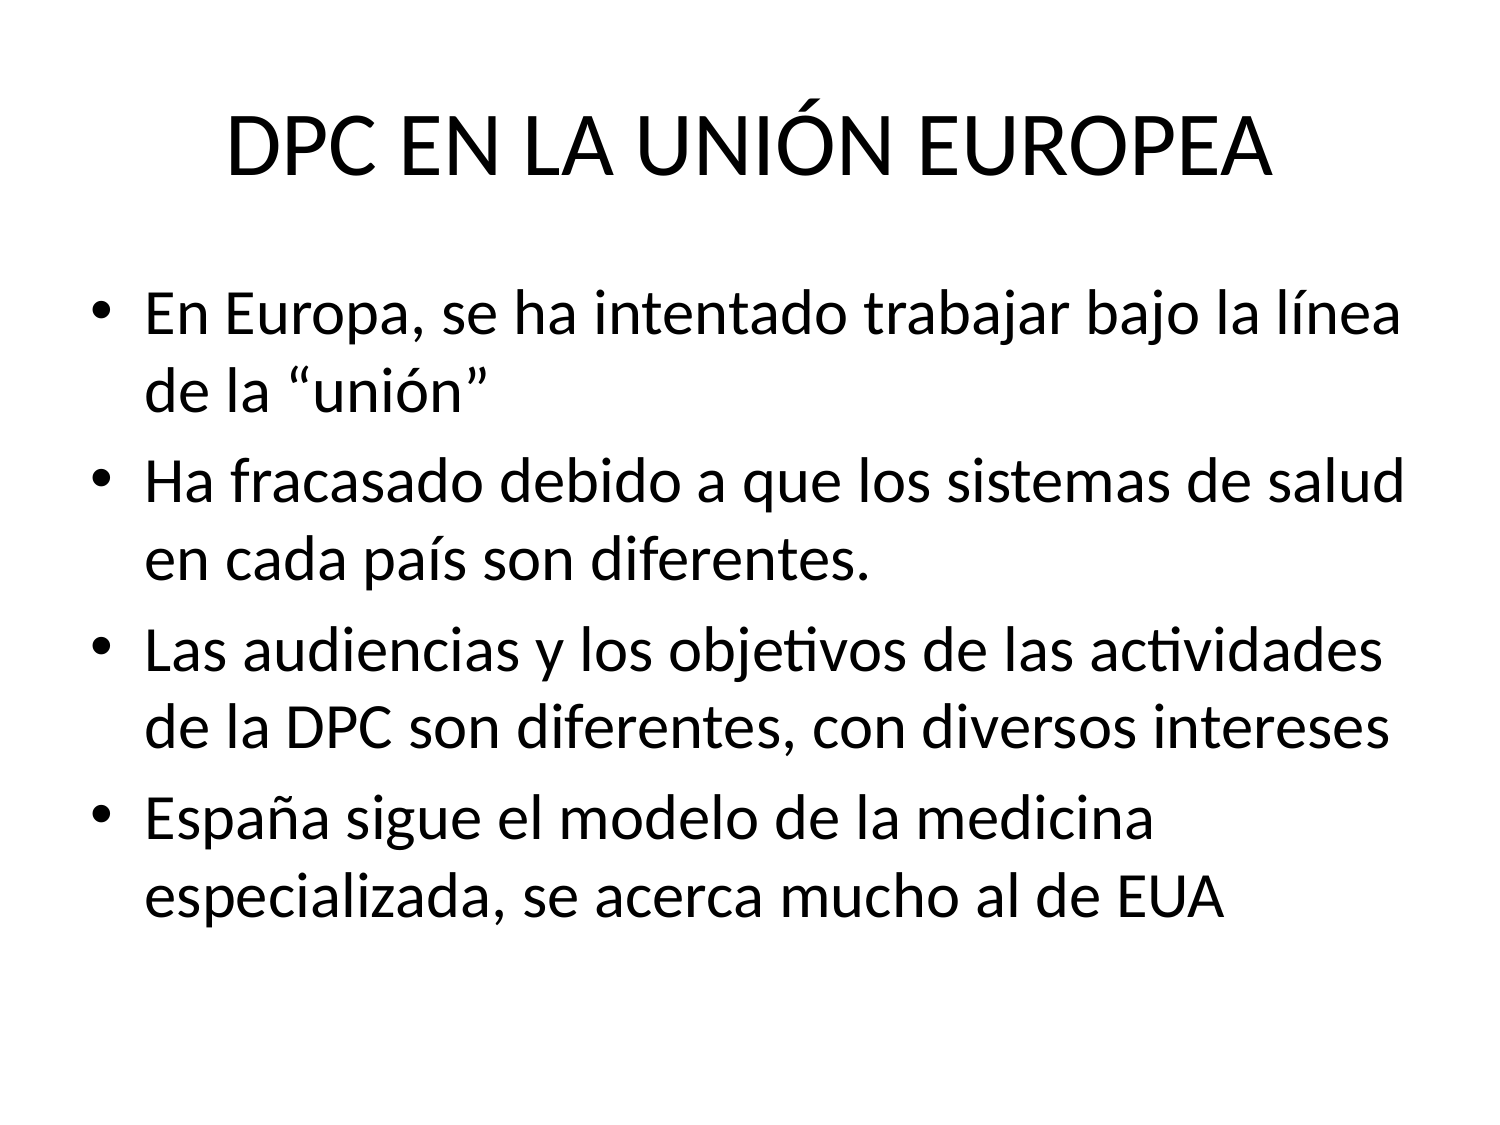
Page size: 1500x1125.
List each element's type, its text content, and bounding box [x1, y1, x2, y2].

title DPC EN LA UNIÓN EUROPEA [75, 45, 1425, 233]
list En Europa, se ha intentado trabajar bajo la línea de la “unión” Ha fracasado debido a que los sistemas de salud en cada país son diferentes. Las audiencias y los objetivos de las actividades de la DPC son diferentes, con diversos intereses España sigue el modelo de la medicina especializada, se acerca mucho al de EUA [75, 262, 1425, 1005]
